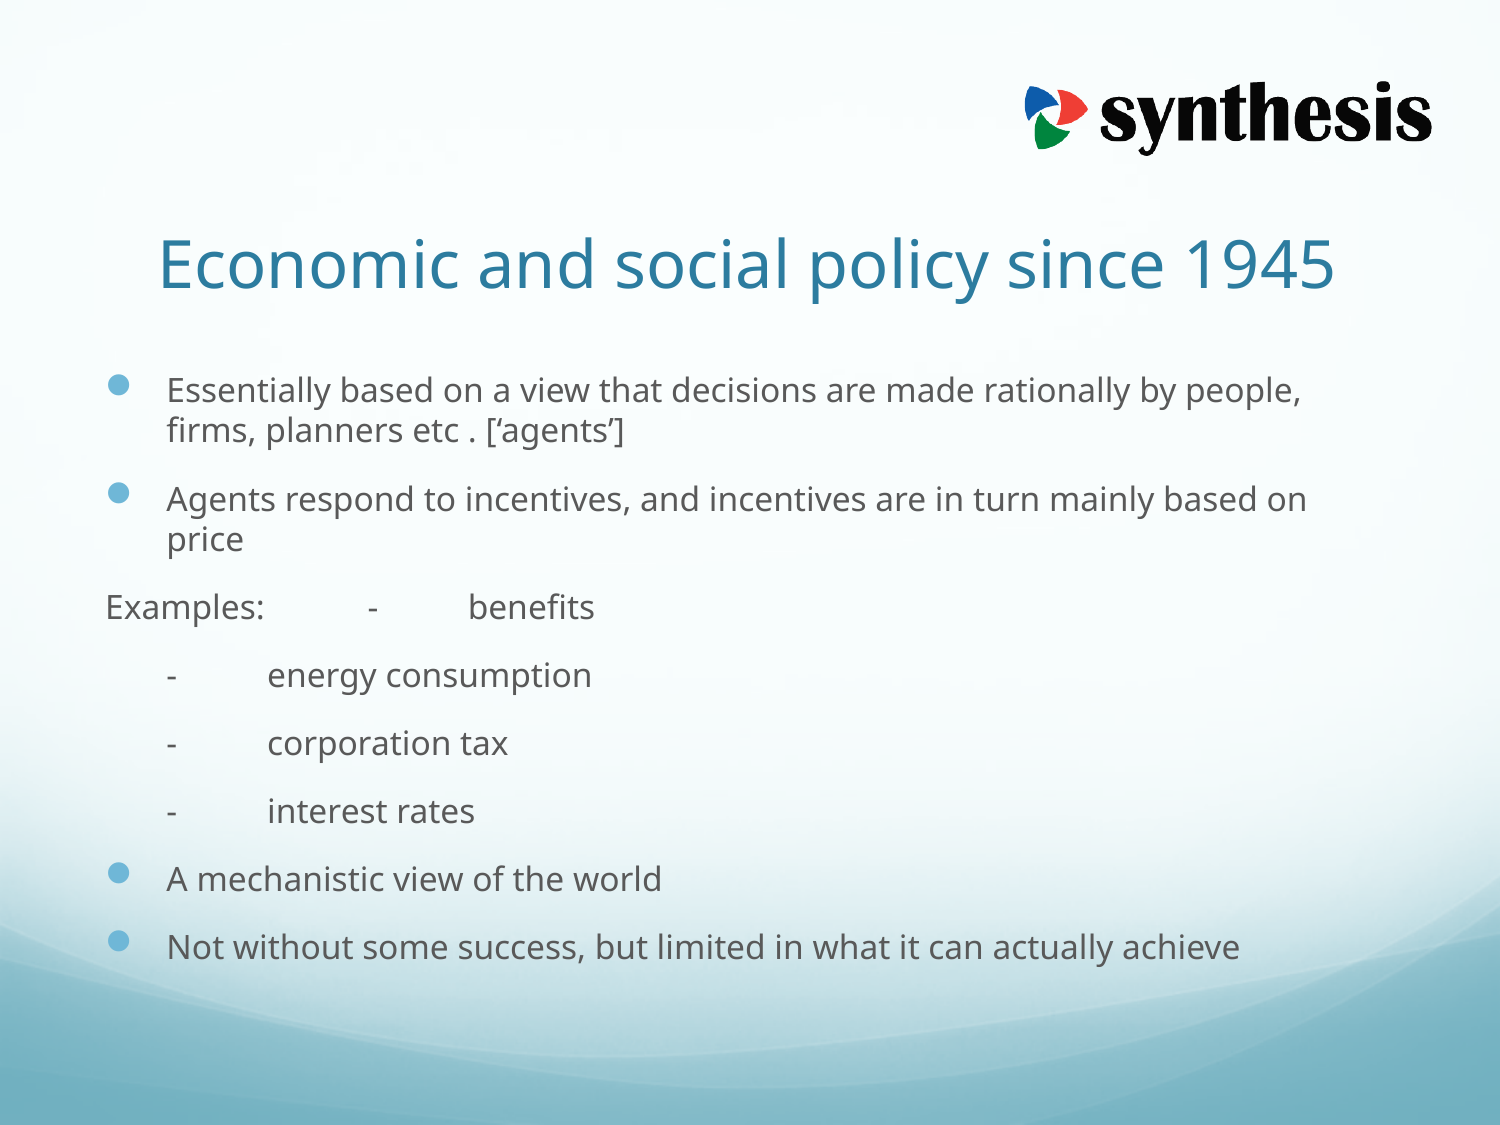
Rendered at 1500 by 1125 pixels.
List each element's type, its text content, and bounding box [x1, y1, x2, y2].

title Economic and social policy since 1945 [88, 90, 1408, 310]
list Essentially based on a view that decisions are made rationally by people, firms, planners etc . [‘agents’] Agents respond to incentives, and incentives are in turn mainly based on price Examples: - benefits - energy consumption - corporation tax - interest rates A mechanistic view of the world Not without some success, but limited in what it can actually achieve [90, 361, 1410, 975]
picture [1009, 65, 1448, 162]
